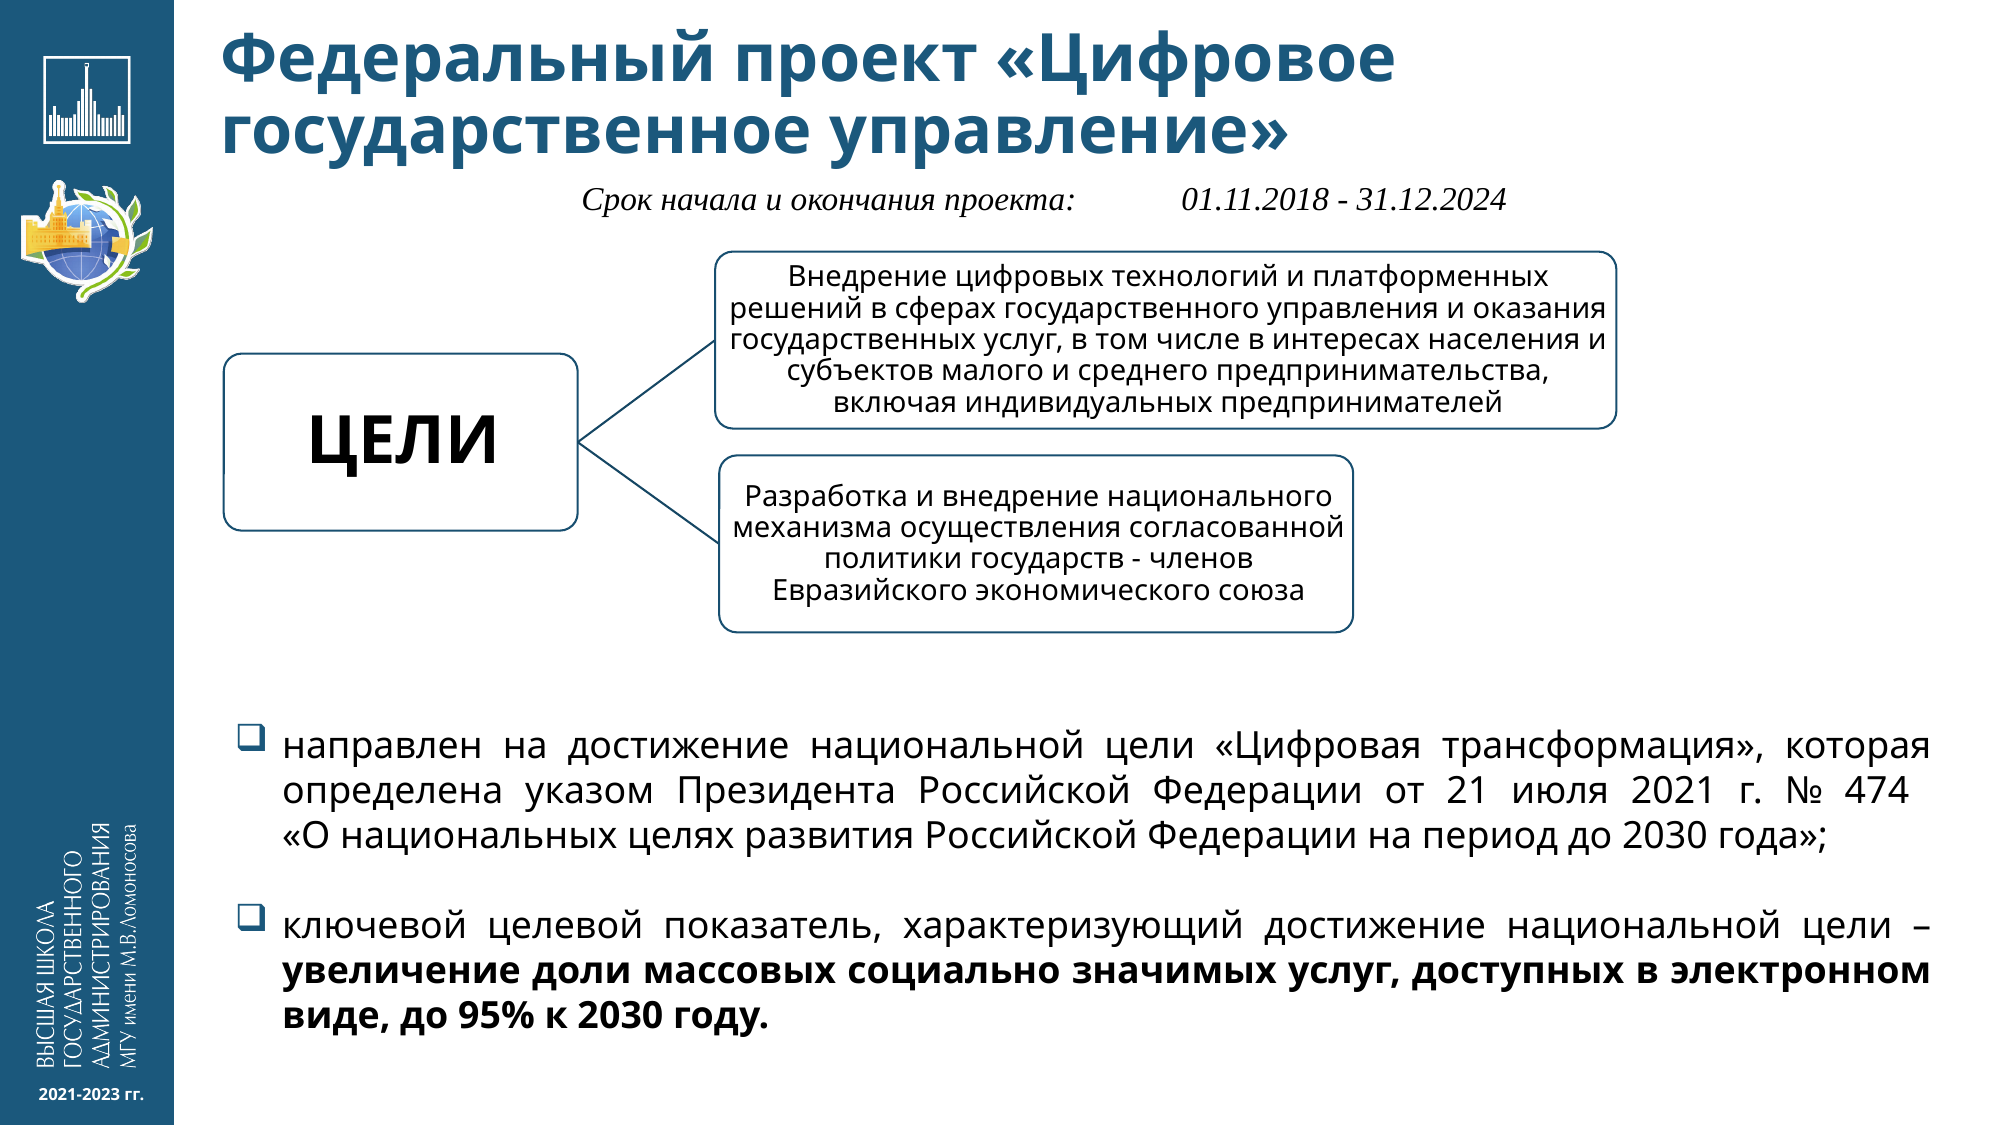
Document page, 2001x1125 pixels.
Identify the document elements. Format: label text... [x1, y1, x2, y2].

picture [21, 180, 153, 303]
picture [43, 56, 131, 144]
text_box направлен на достижение национальной цели «Цифровая трансформация», которая определена указом Президента Российской Федерации от 21 июля 2021 г. № 474 «О национальных целях развития Российской Федерации на период до 2030 года»; ключевой целевой показатель, характеризующий достижение национальной цели – увеличение доли массовых социально значимых услуг, доступных в электронном виде, до 95% к 2030 году. [220, 713, 1948, 1043]
picture [32, 821, 142, 1062]
text_box Срок начала и окончания проекта: 01.11.2018 - 31.12.2024 [566, 169, 1577, 224]
text_box 2021-2023 гг. [9, 1062, 174, 1125]
title Федеральный проект «Цифровое государственное управление» [220, 23, 1923, 199]
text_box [64, 251, 1780, 633]
